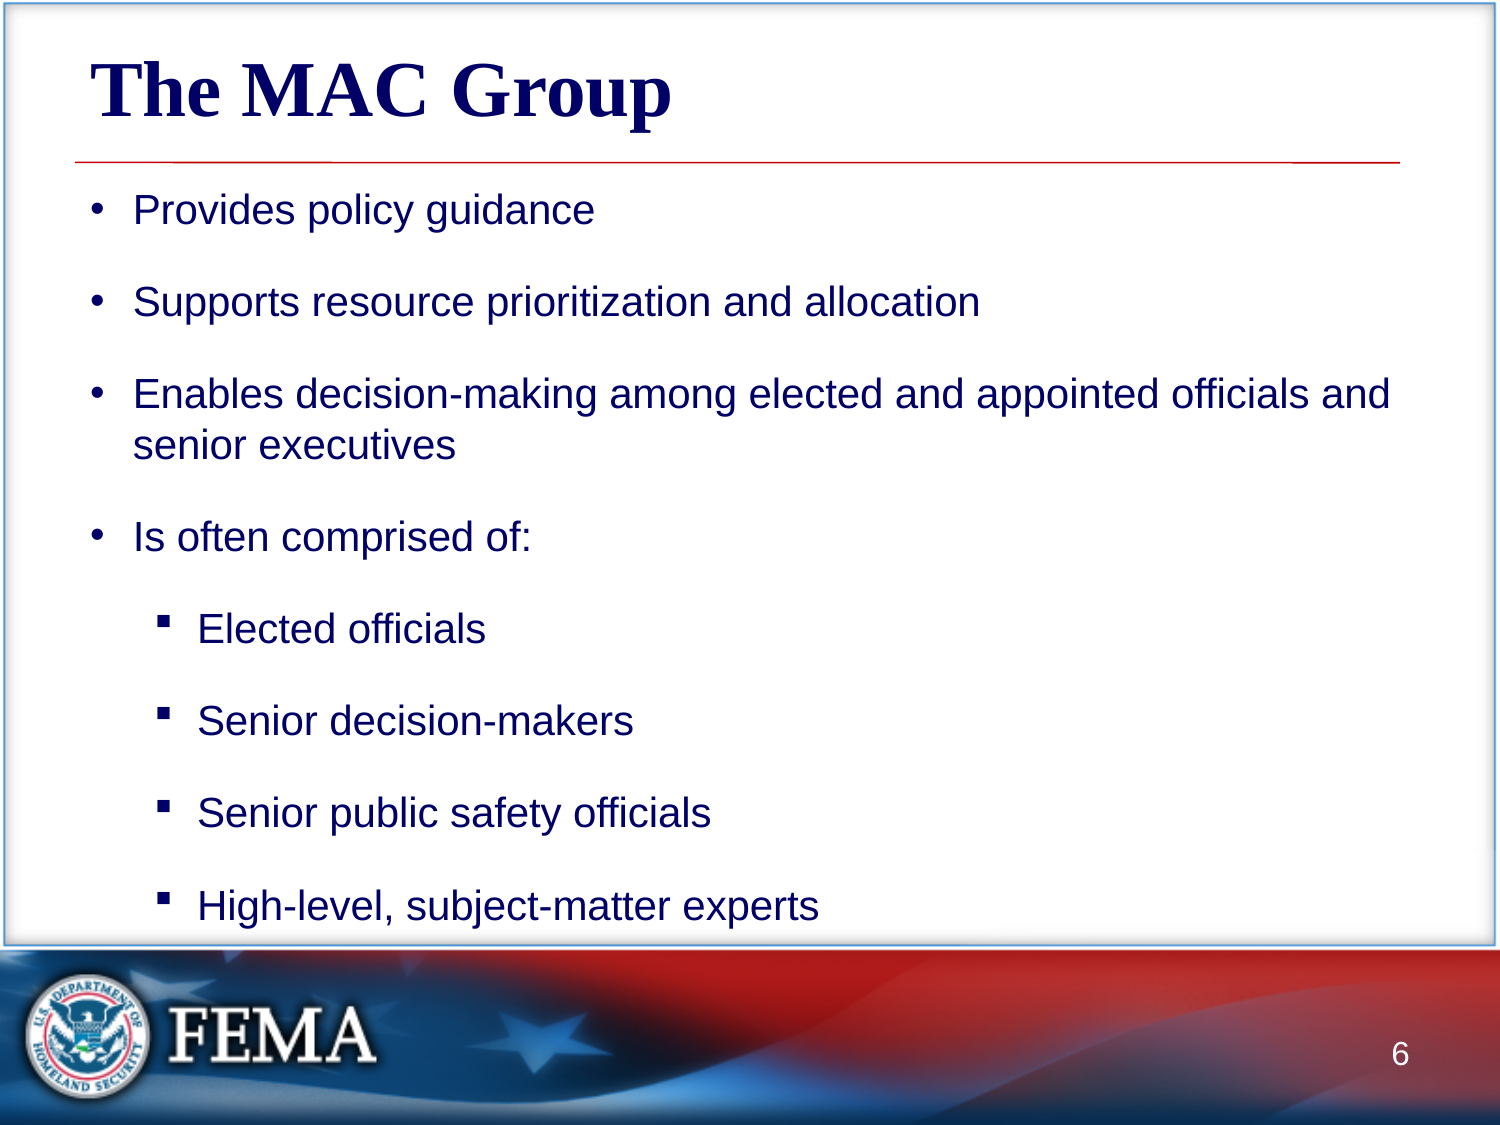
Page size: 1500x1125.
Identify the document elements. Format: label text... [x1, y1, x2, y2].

list Provides policy guidance Supports resource prioritization and allocation Enables decision-making among elected and appointed officials and senior executives Is often comprised of: Elected officials Senior decision-makers Senior public safety officials High-level, subject-matter experts [75, 175, 1425, 938]
slide_number 6 [1074, 1024, 1425, 1103]
title The MAC Group [75, 32, 1425, 138]
picture [0, 0, 1500, 1125]
